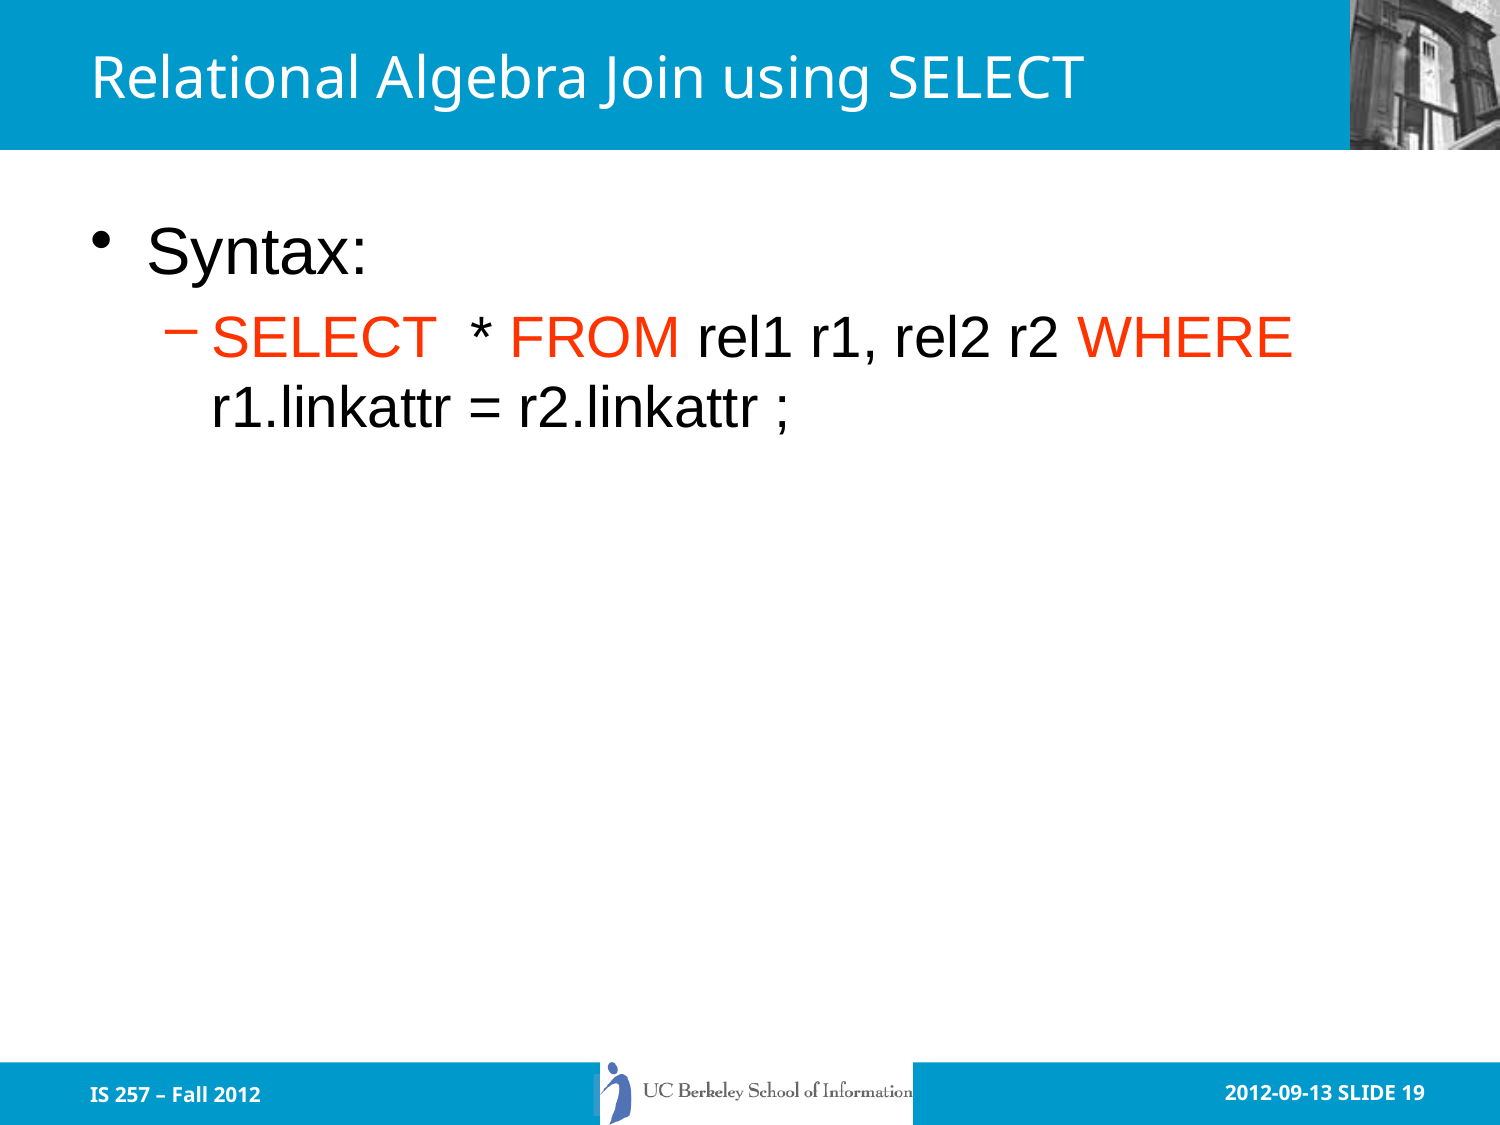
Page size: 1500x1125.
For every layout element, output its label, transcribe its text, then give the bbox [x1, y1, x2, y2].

picture [594, 1062, 912, 1125]
list Syntax: SELECT * FROM rel1 r1, rel2 r2 WHERE r1.linkattr = r2.linkattr ; [75, 200, 1425, 1013]
picture [1351, 0, 1500, 150]
slide_number IS 257 – Fall 2012 [75, 1062, 388, 1125]
title Relational Algebra Join using SELECT [75, 0, 1350, 150]
